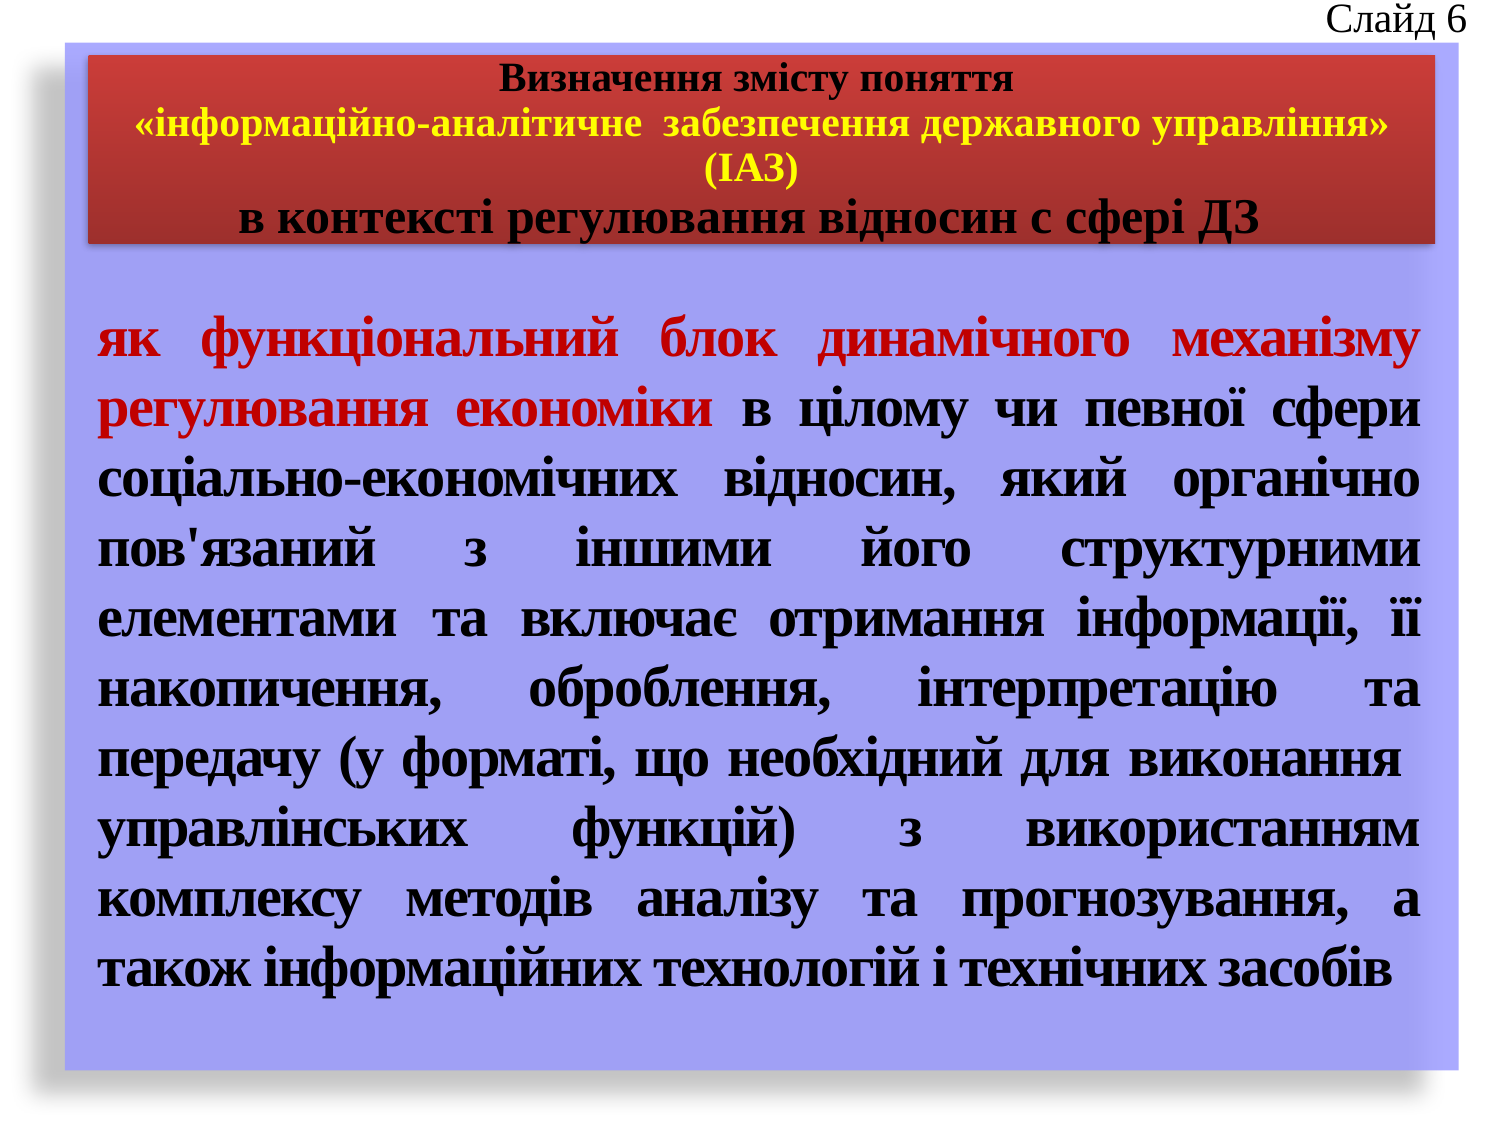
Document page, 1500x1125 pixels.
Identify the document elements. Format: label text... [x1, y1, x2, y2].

text_box Слайд 6 [1251, 0, 1483, 49]
text_box Визначення змісту поняття «інформаційно-аналітичне забезпечення державного управління» (ІАЗ) в контексті регулювання відносин с сфері ДЗ [88, 55, 1436, 244]
text_box як функціональний блок динамічного механізму регулювання економіки в цілому чи певної сфери соціально-економічних відносин, який органічно пов'язаний з іншими його структурними елементами та включає отримання інформації, її накопичення, оброблення, інтерпретацію та передачу (у форматі, що необхідний для виконання управлінських функцій) з використанням комплексу методів аналізу та прогнозування, а також інформаційних технологій і технічних засобів [53, 290, 1436, 1125]
text_box [63, 41, 1461, 1072]
